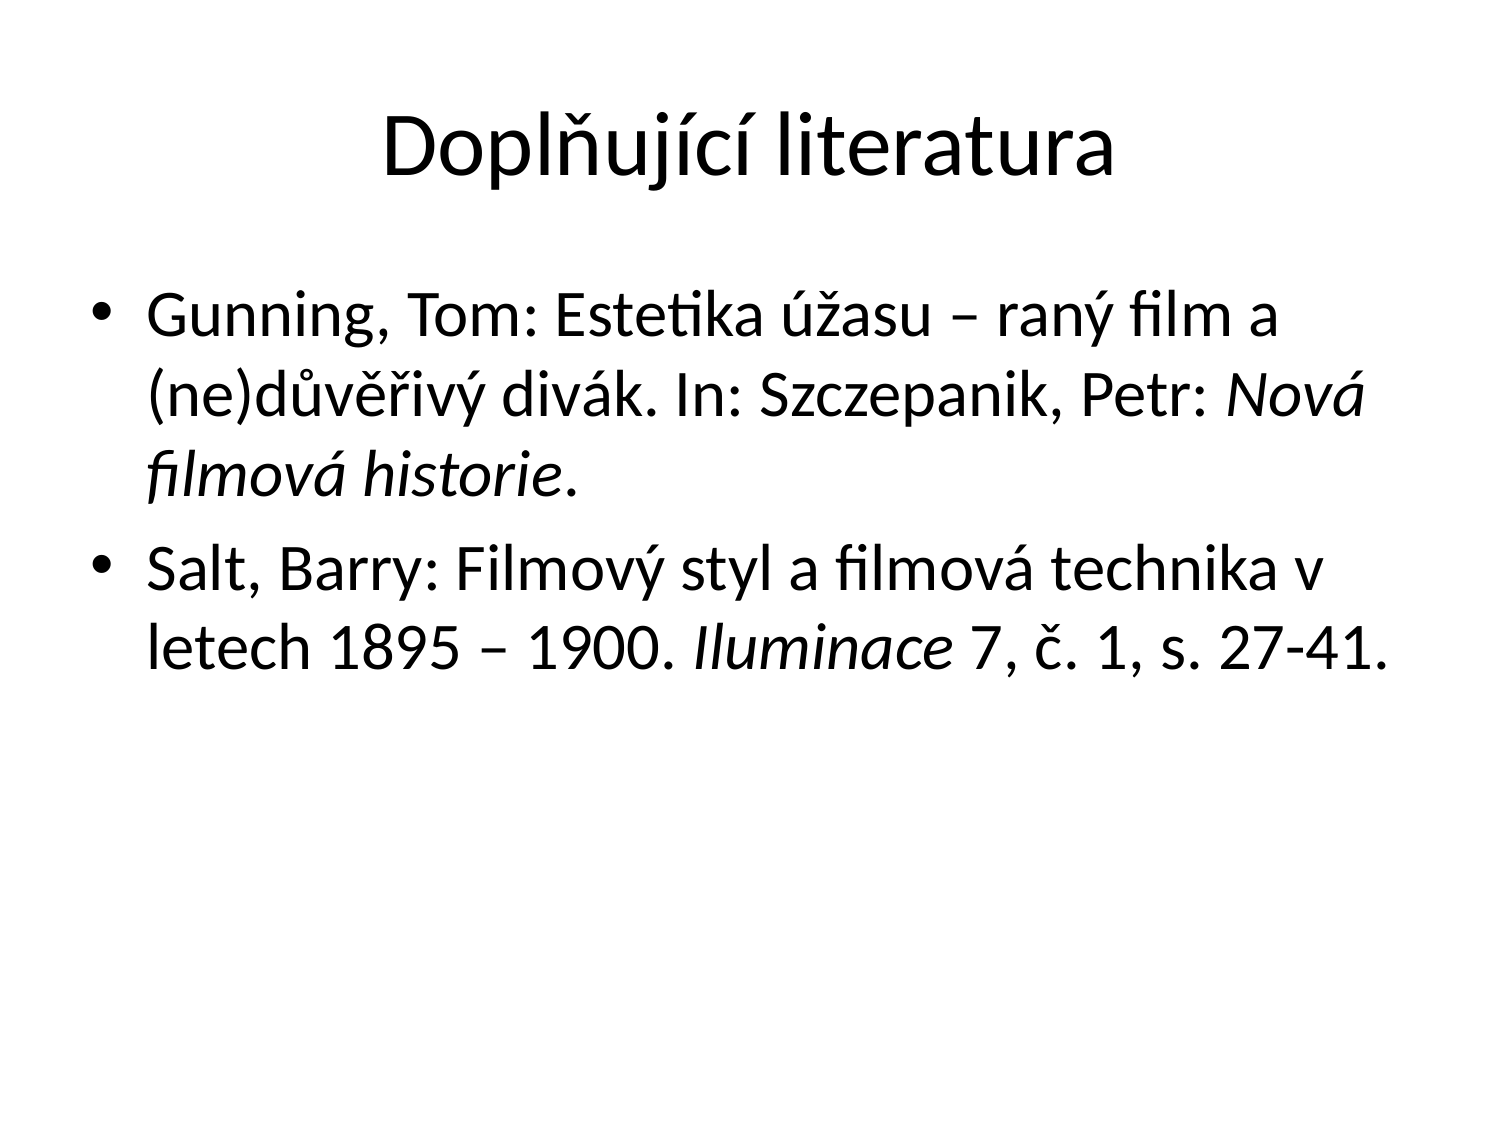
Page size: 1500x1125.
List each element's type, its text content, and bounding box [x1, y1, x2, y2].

title Doplňující literatura [75, 45, 1425, 233]
list Gunning, Tom: Estetika úžasu – raný film a (ne)důvěřivý divák. In: Szczepanik, Petr: Nová filmová historie. Salt, Barry: Filmový styl a filmová technika v letech 1895 – 1900. Iluminace 7, č. 1, s. 27-41. [75, 262, 1425, 1005]
